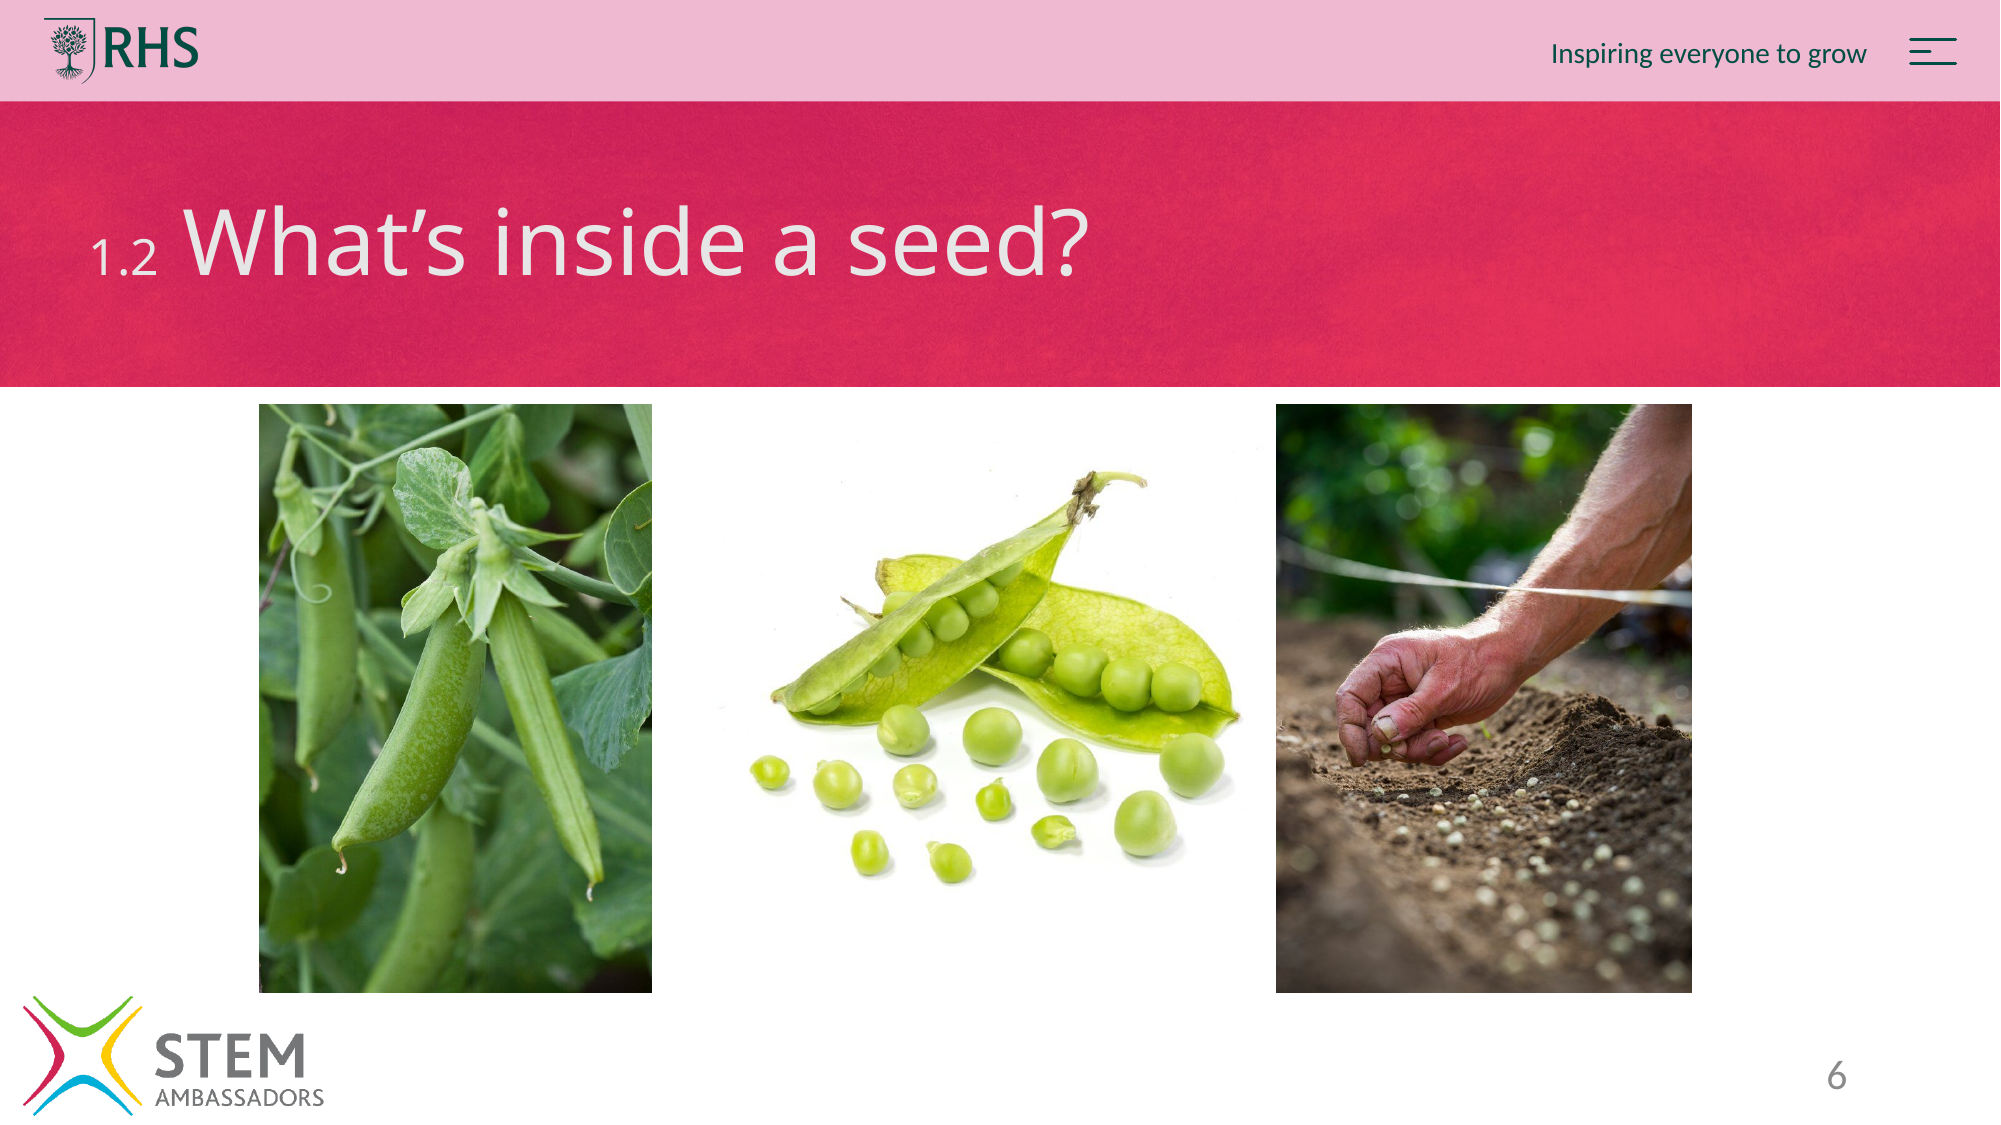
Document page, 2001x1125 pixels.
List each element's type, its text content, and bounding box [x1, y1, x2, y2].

title 1.2 What’s inside a seed? [73, 136, 1766, 355]
picture [668, 404, 1692, 993]
picture [44, 18, 198, 84]
picture [0, 102, 2000, 387]
slide_number 6 [1412, 1042, 1863, 1103]
picture [8, 404, 652, 1125]
